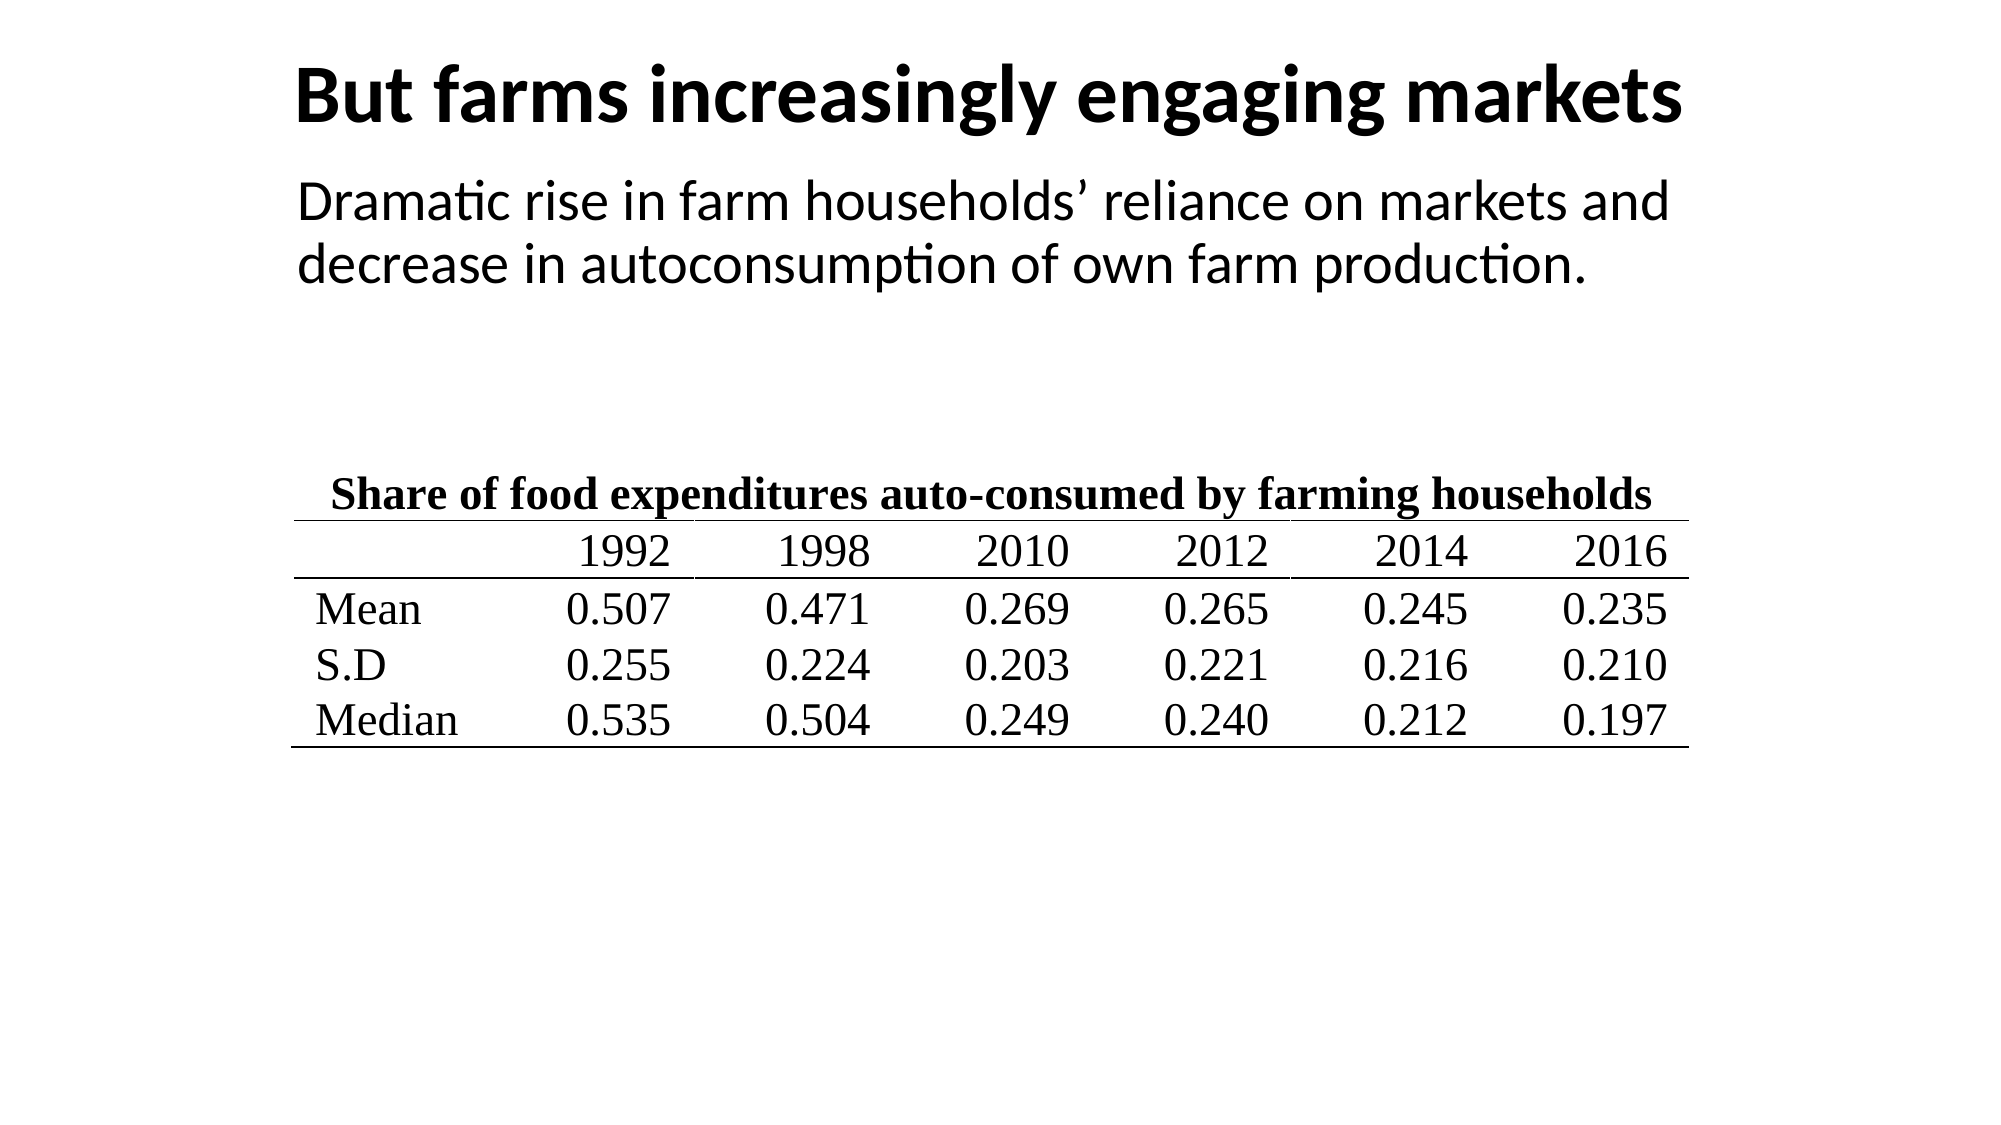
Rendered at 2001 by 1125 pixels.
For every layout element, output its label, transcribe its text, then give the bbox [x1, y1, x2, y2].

picture [77, 411, 1906, 837]
text_box Dramatic rise in farm households’ reliance on markets and decrease in autoconsumption of own farm production. [282, 162, 1799, 383]
title But farms increasingly engaging markets [148, 27, 1831, 163]
